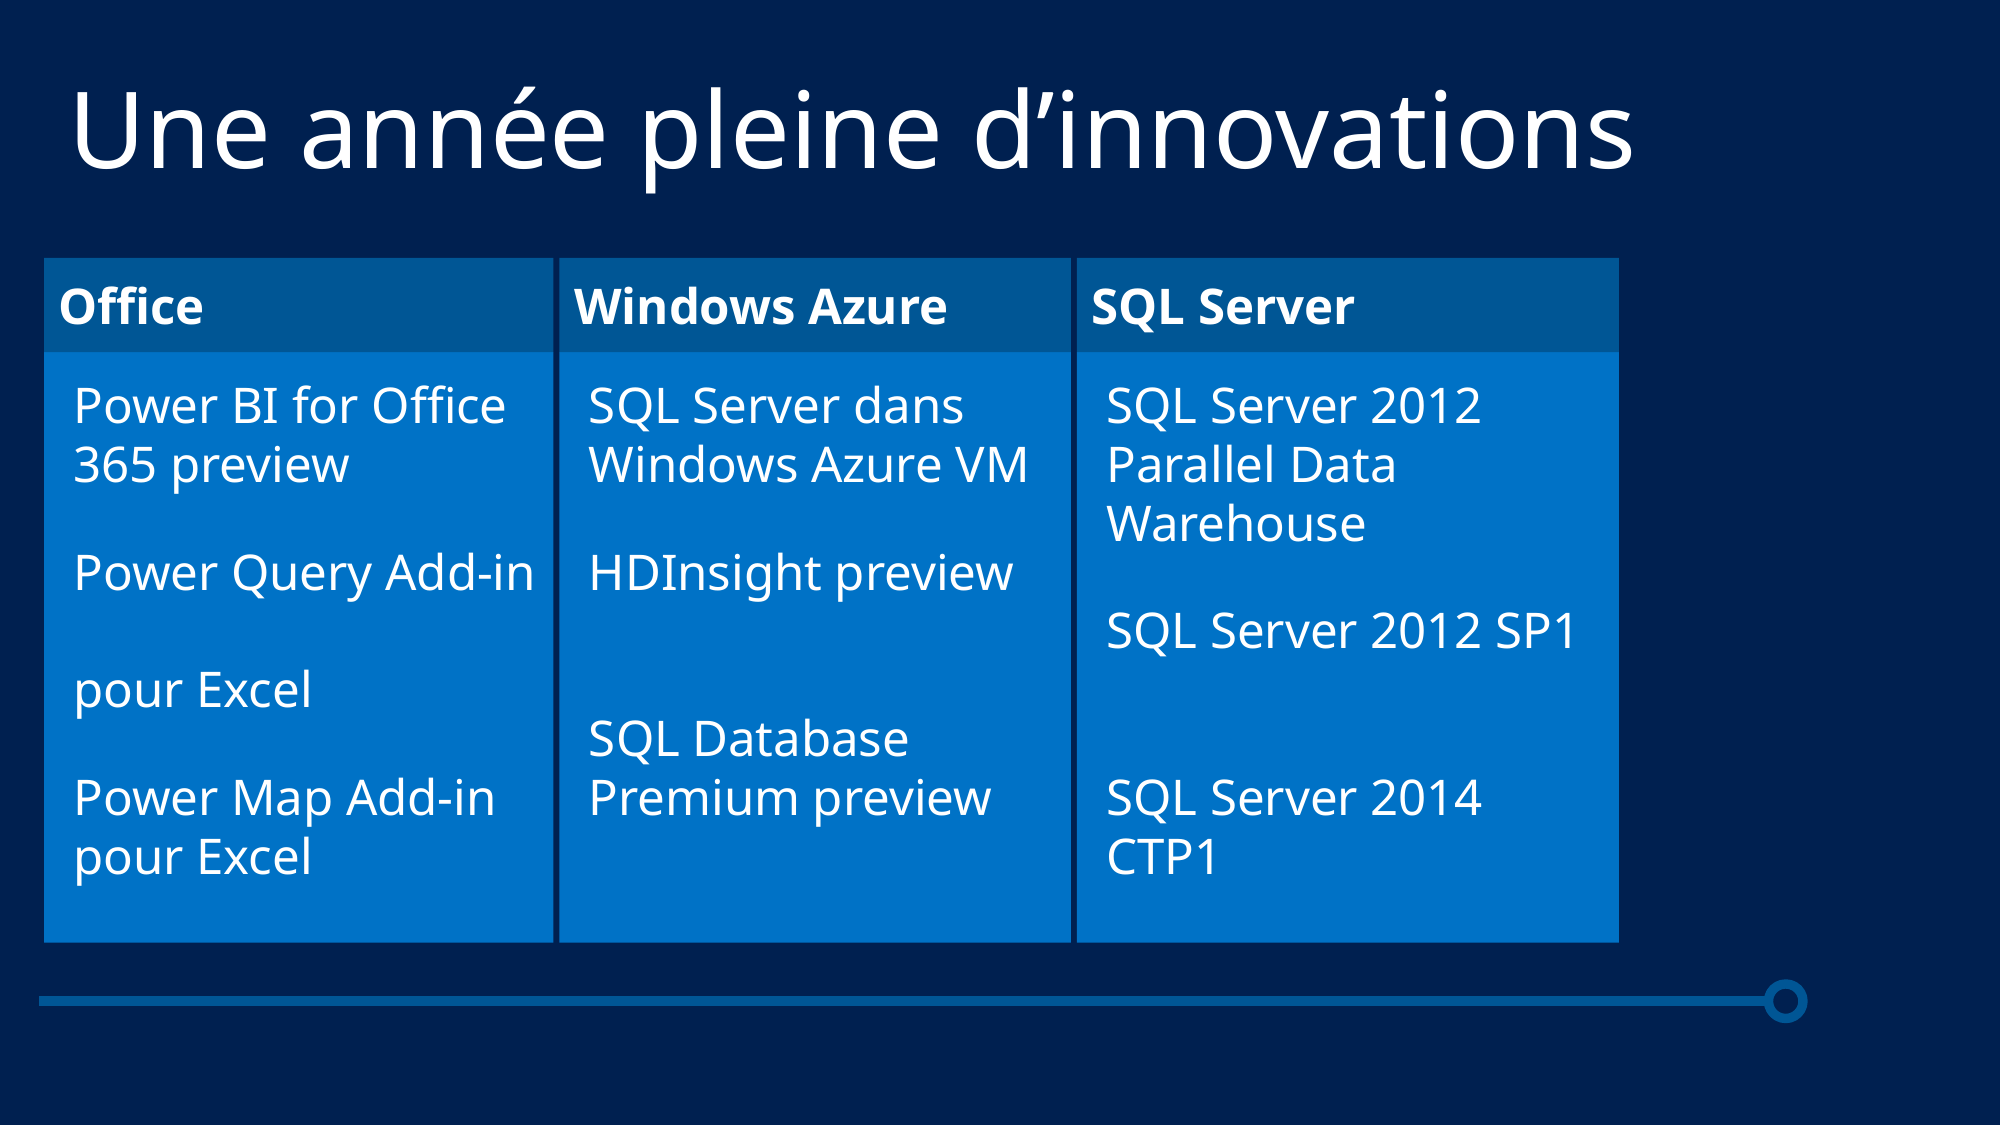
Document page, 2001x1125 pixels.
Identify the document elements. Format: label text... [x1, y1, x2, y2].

title Une année pleine d’innovations [44, 47, 1956, 200]
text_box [559, 257, 1072, 943]
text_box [43, 257, 554, 943]
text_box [1076, 257, 1620, 943]
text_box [43, 983, 1804, 1019]
